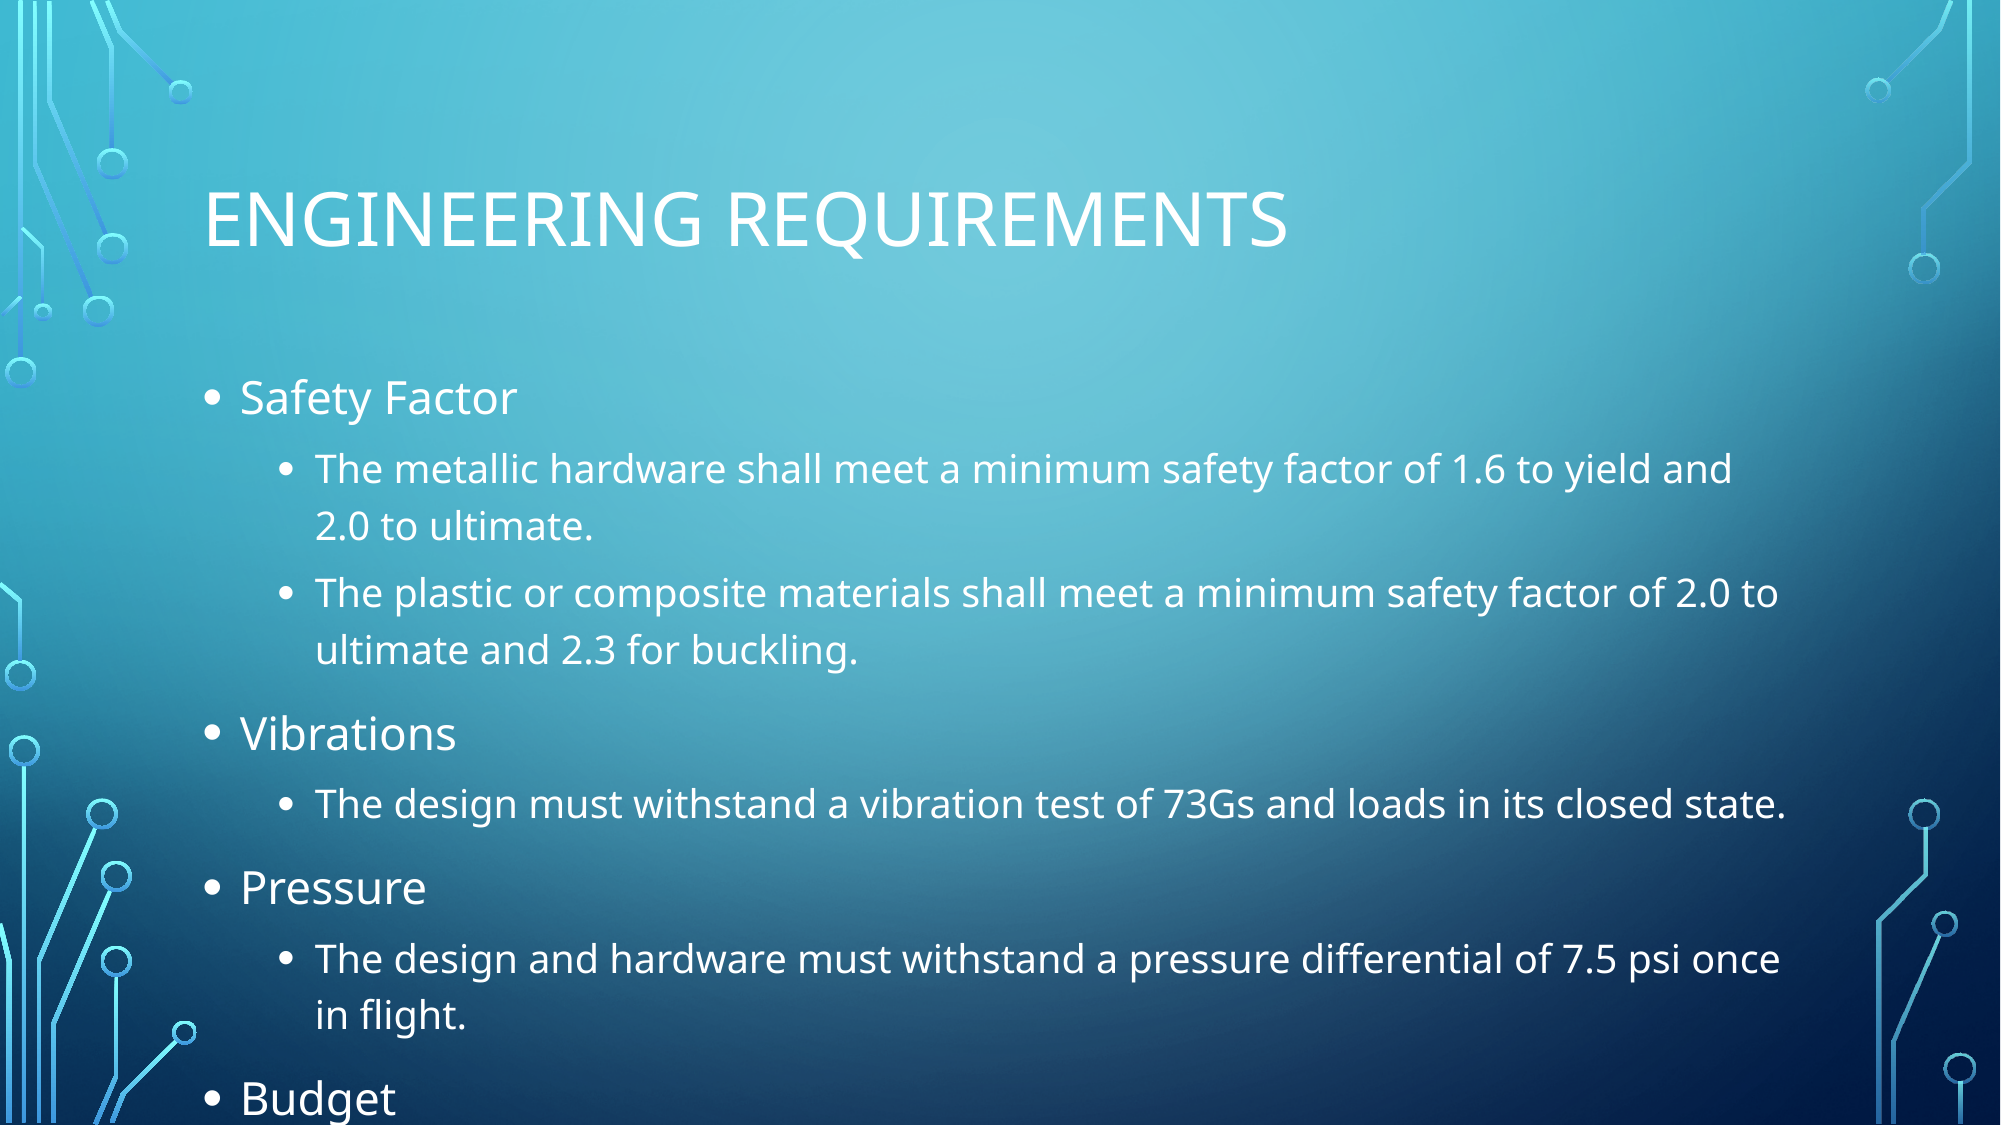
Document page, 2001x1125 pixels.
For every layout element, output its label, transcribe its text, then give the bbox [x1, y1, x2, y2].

title Engineering Requirements [187, 101, 1813, 344]
list Safety Factor The metallic hardware shall meet a minimum safety factor of 1.6 to yield and 2.0 to ultimate. The plastic or composite materials shall meet a minimum safety factor of 2.0 to ultimate and 2.3 for buckling. Vibrations The design must withstand a vibration test of 73Gs and loads in its closed state. Pressure The design and hardware must withstand a pressure differential of 7.5 psi once in flight. Budget The team must not exceed a budget of $5,000. [187, 350, 1813, 1079]
